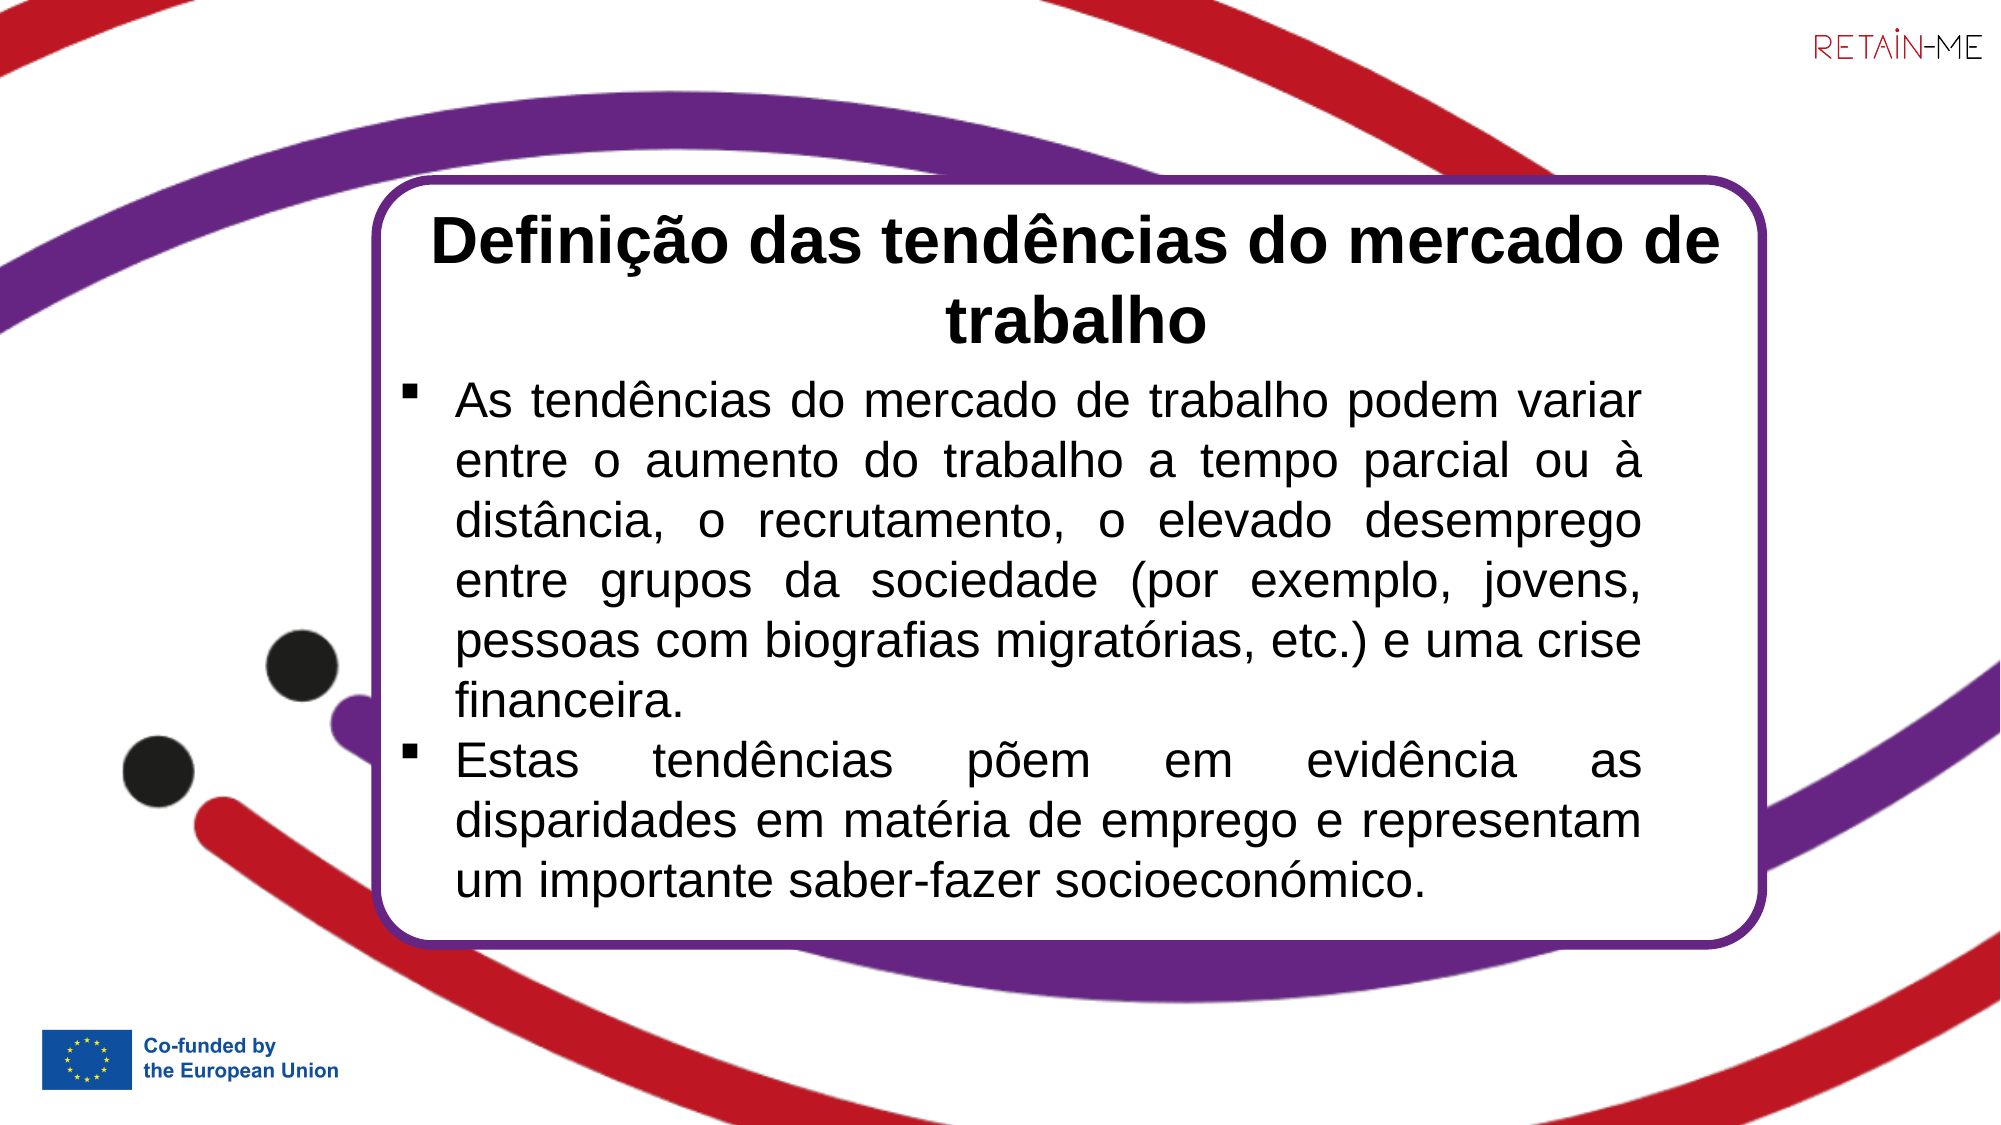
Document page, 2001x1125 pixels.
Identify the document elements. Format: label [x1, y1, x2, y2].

text_box [0, 1016, 116, 1103]
picture [0, 0, 2001, 1125]
picture [1815, 28, 1983, 59]
